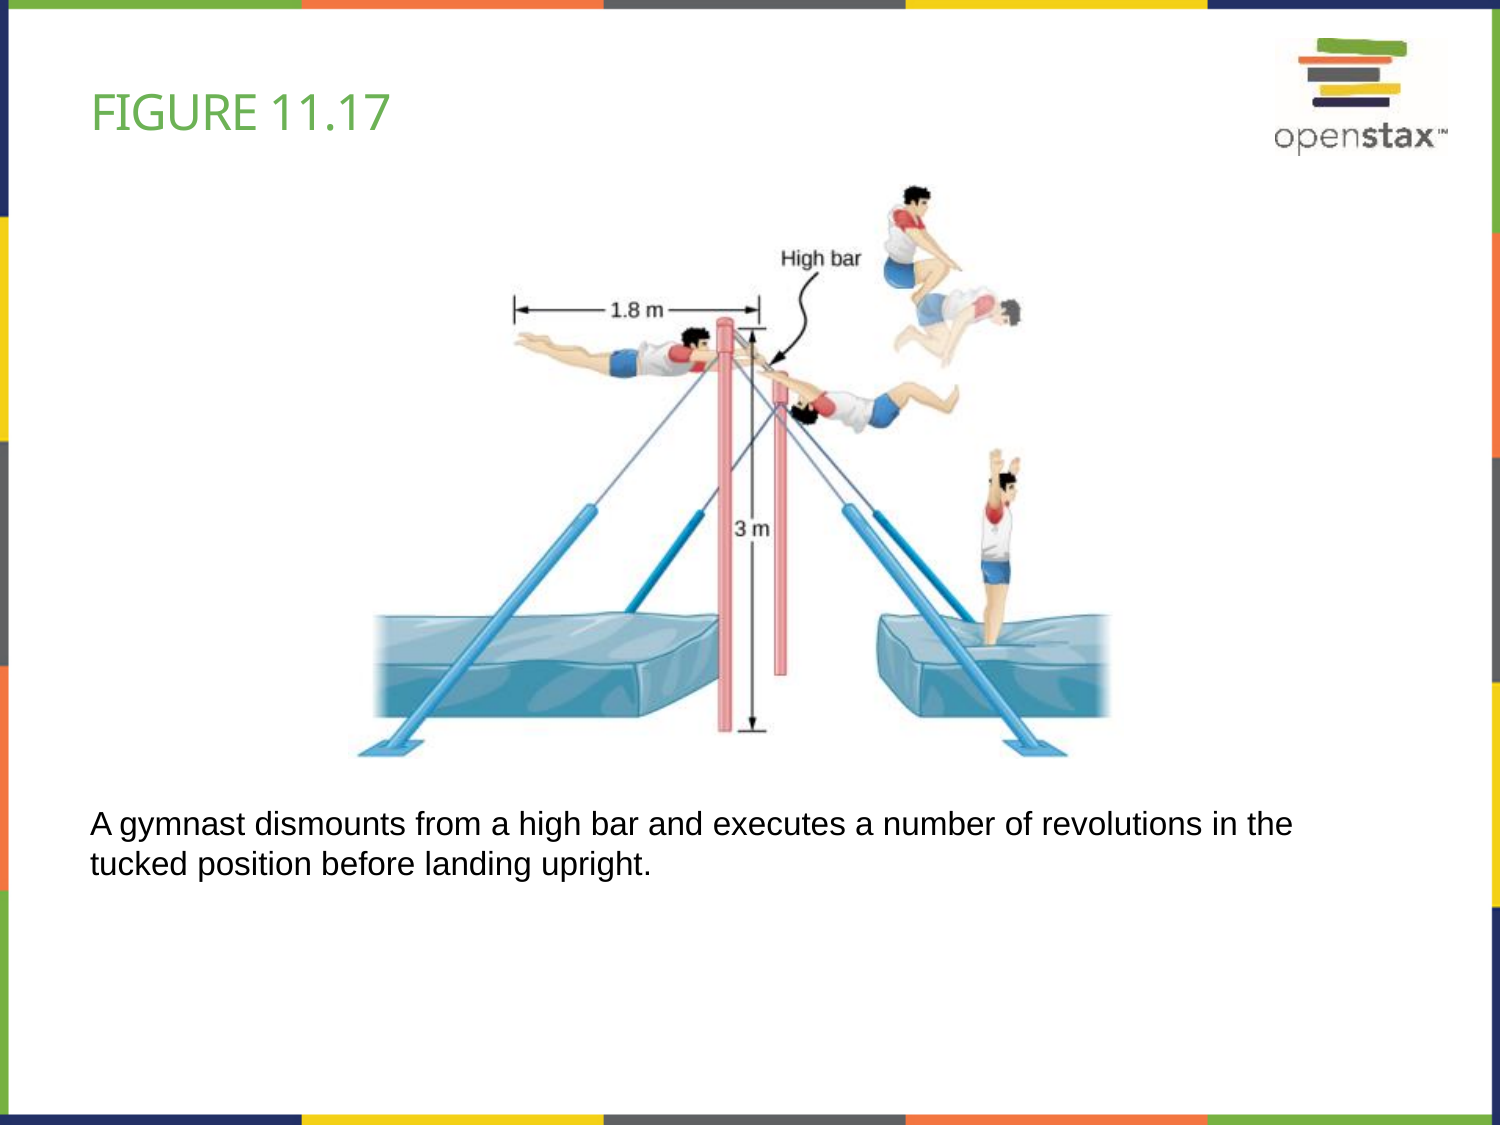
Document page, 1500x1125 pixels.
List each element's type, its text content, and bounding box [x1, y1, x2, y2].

title Figure 11.17 [75, 39, 1274, 148]
picture [0, 0, 1500, 1125]
list A gymnast dismounts from a high bar and executes a number of revolutions in the tucked position before landing upright. [75, 794, 1398, 986]
